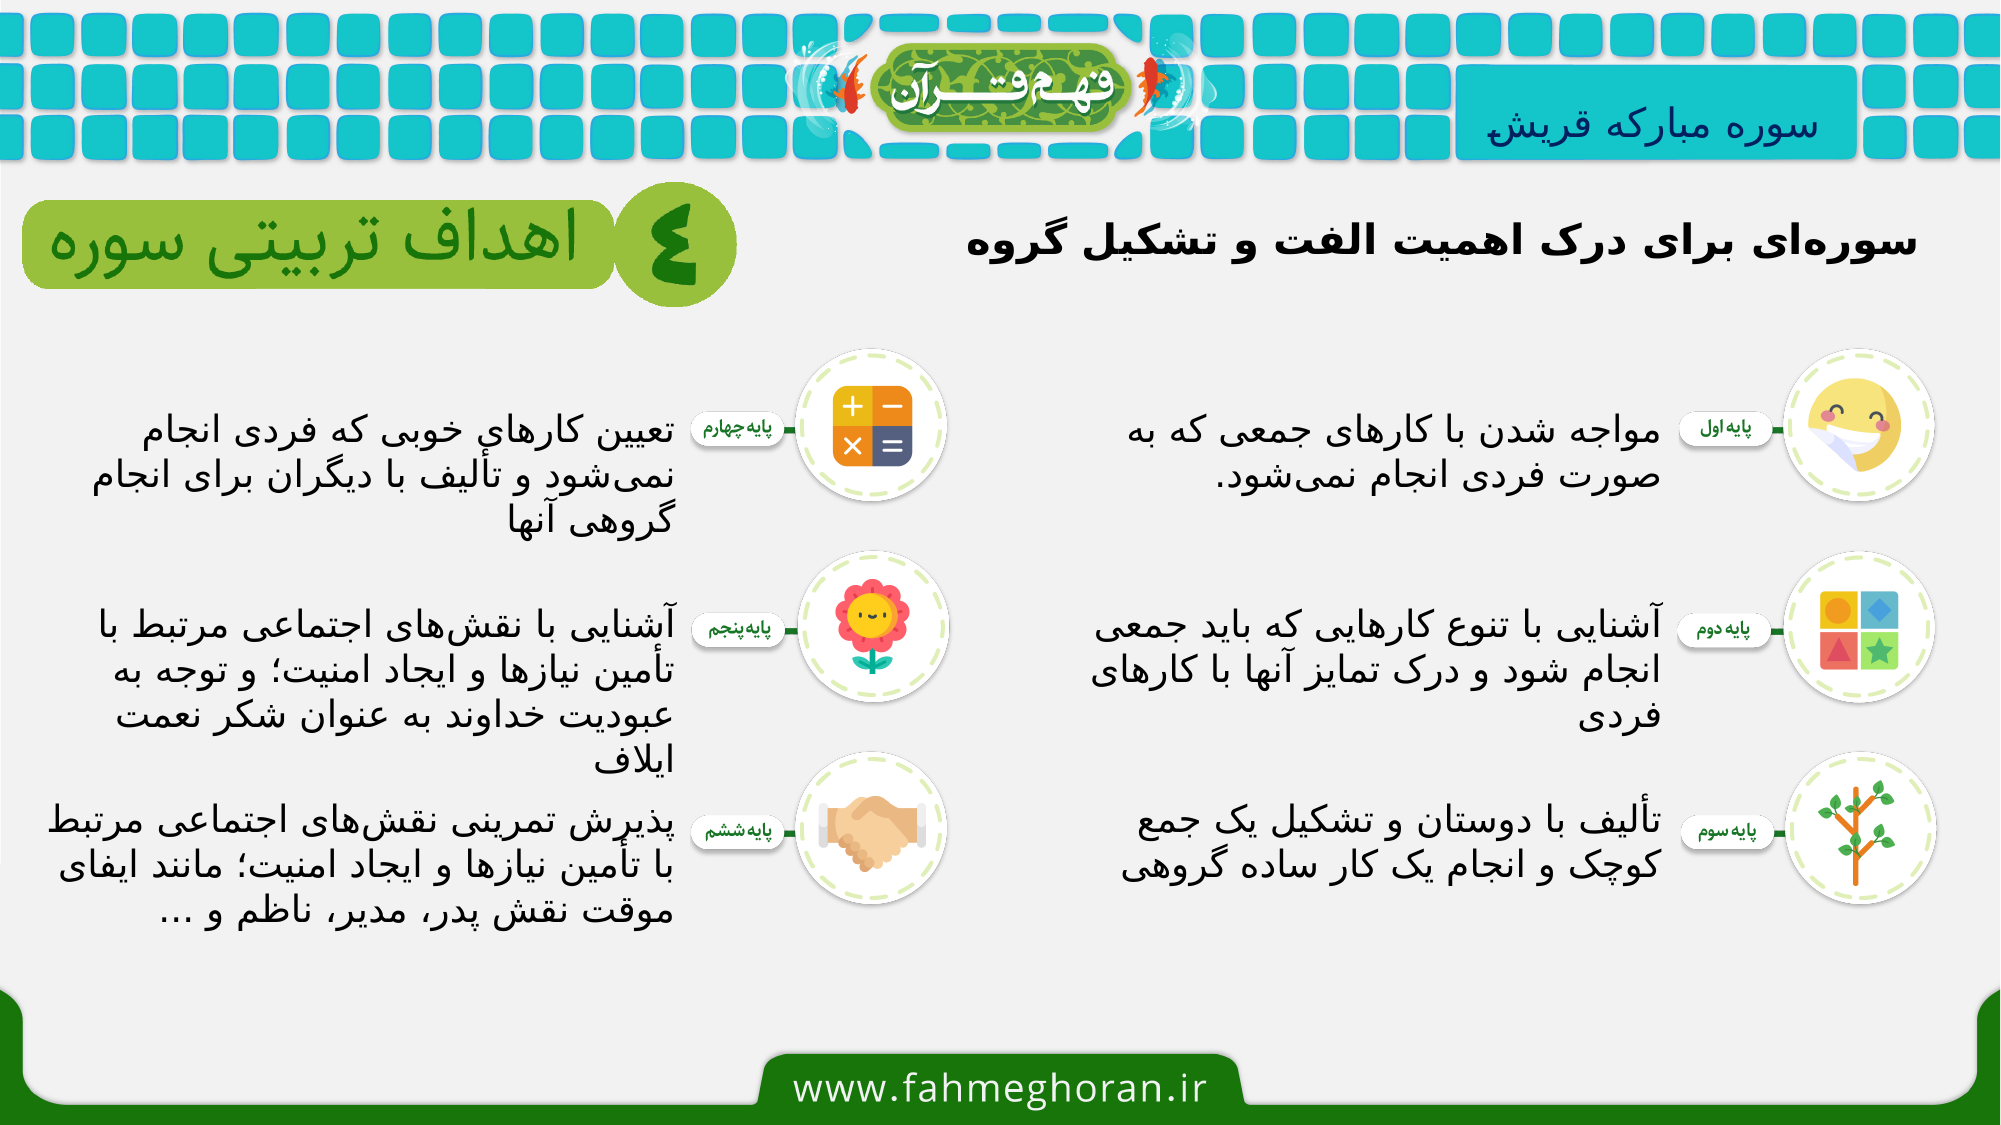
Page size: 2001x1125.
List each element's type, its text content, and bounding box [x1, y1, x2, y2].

text_box سوره‌ای برای درک اهمیت الفت و تشکیل گروه [921, 205, 1934, 271]
text_box سوره مبارکه قریش [1450, 66, 1859, 154]
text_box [1002, 546, 1942, 712]
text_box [19, 747, 954, 939]
picture [0, 0, 2001, 1125]
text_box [1029, 747, 1942, 914]
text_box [1029, 344, 1940, 511]
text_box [19, 546, 955, 744]
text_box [19, 344, 954, 546]
